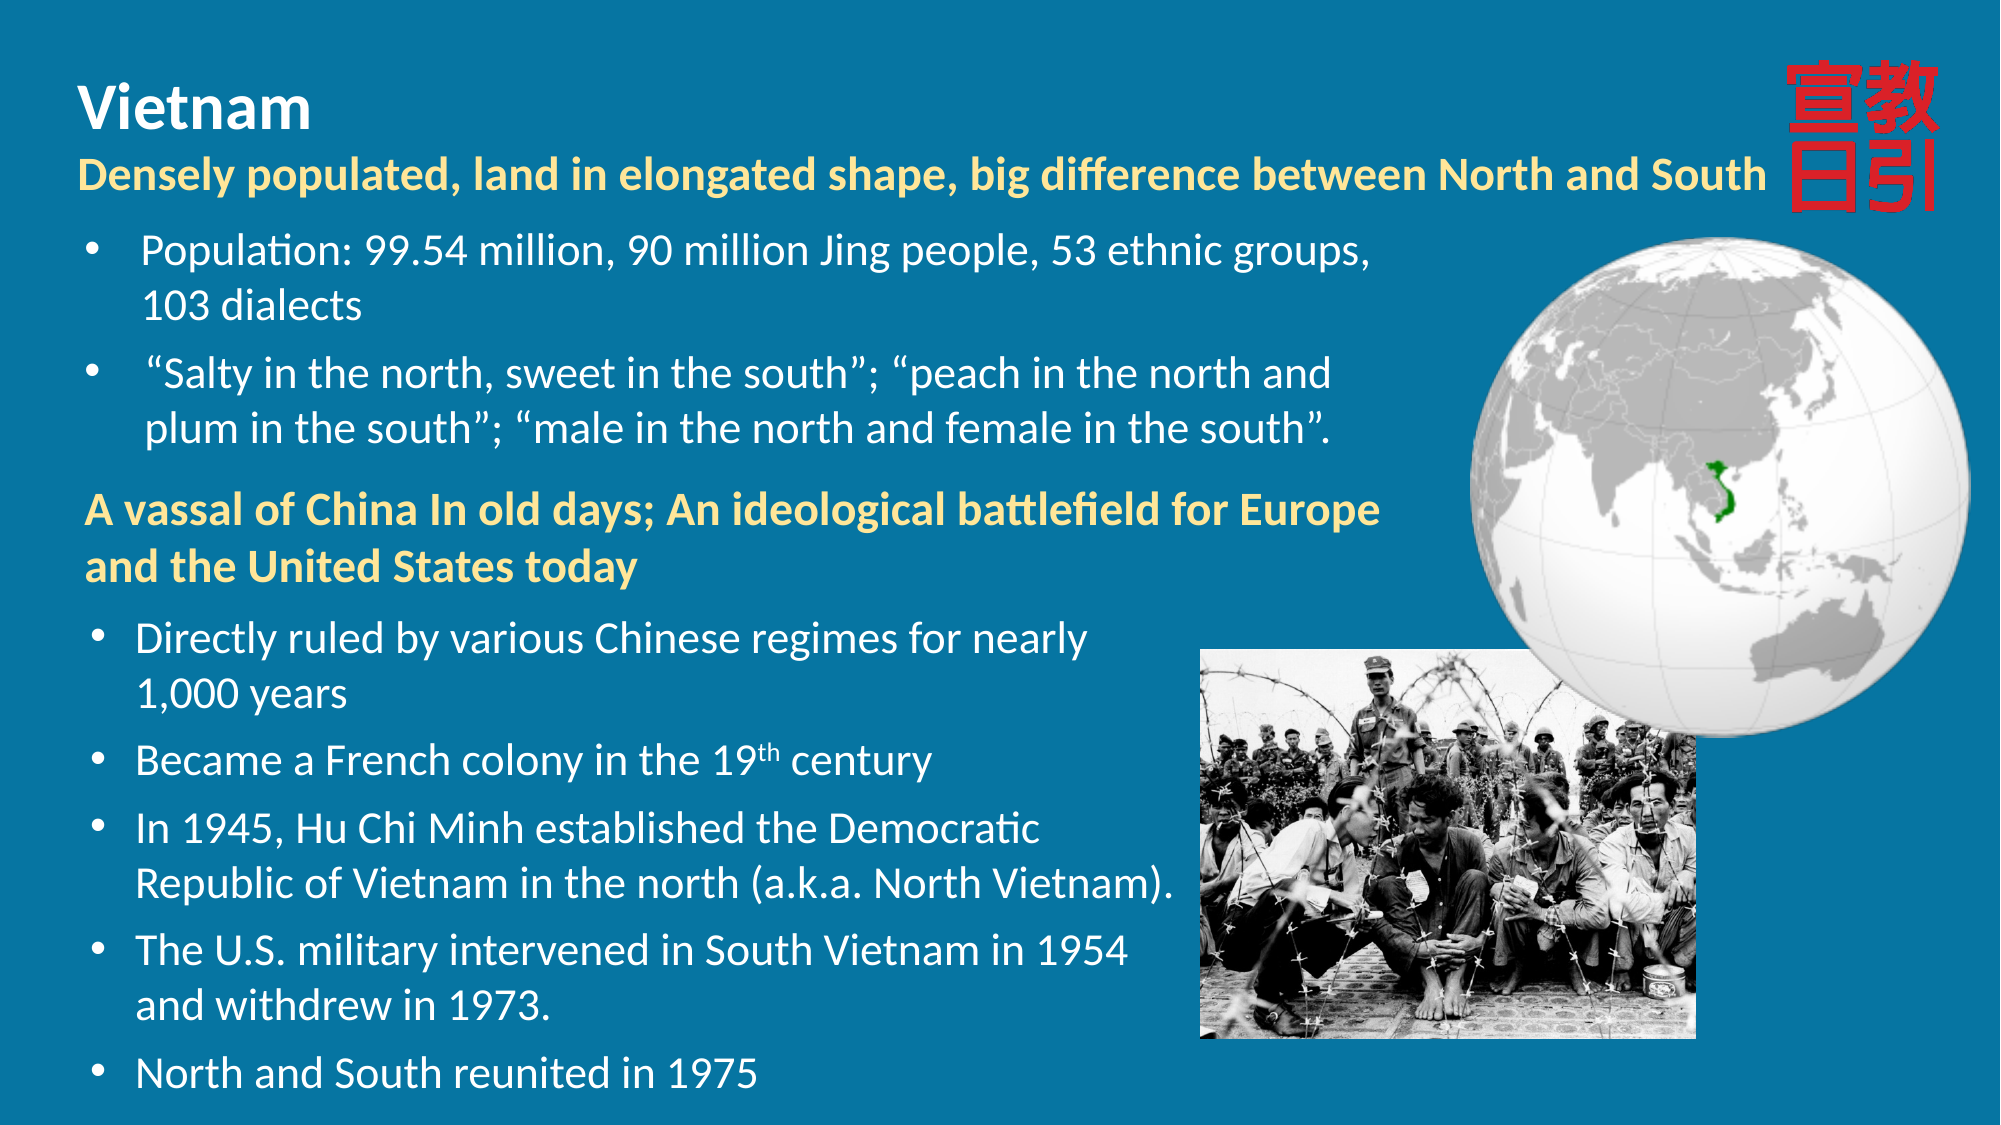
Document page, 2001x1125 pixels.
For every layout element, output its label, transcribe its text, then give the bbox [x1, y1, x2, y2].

picture [1801, 77, 1846, 84]
picture [1788, 61, 1862, 86]
picture [1870, 140, 1913, 212]
text_box Directly ruled by various Chinese regimes for nearly 1,000 years Became a French colony in the 19th century In 1945, Hu Chi Minh established the Democratic Republic of Vietnam in the north (a.k.a. North Vietnam). The U.S. military intervened in South Vietnam in 1954 and withdrew in 1973. North and South reunited in 1975 [75, 599, 1200, 1105]
picture [1790, 124, 1857, 132]
picture [1926, 140, 1933, 210]
picture [1866, 61, 1939, 133]
text_box Population: 99.54 million, 90 million Jing people, 53 ethnic groups, 103 dialects “Salty in the north, sweet in the south”; “peach in the north and plum in the south”; “male in the north and female in the south”. A vassal of China In old days; An ideological battlefield for Europe and the United States today [69, 212, 1445, 600]
picture [1796, 88, 1851, 119]
text_box Vietnam Densely populated, land in elongated shape, big difference between North and South [62, 55, 1913, 293]
picture [1793, 142, 1855, 212]
picture [1201, 238, 1970, 1038]
